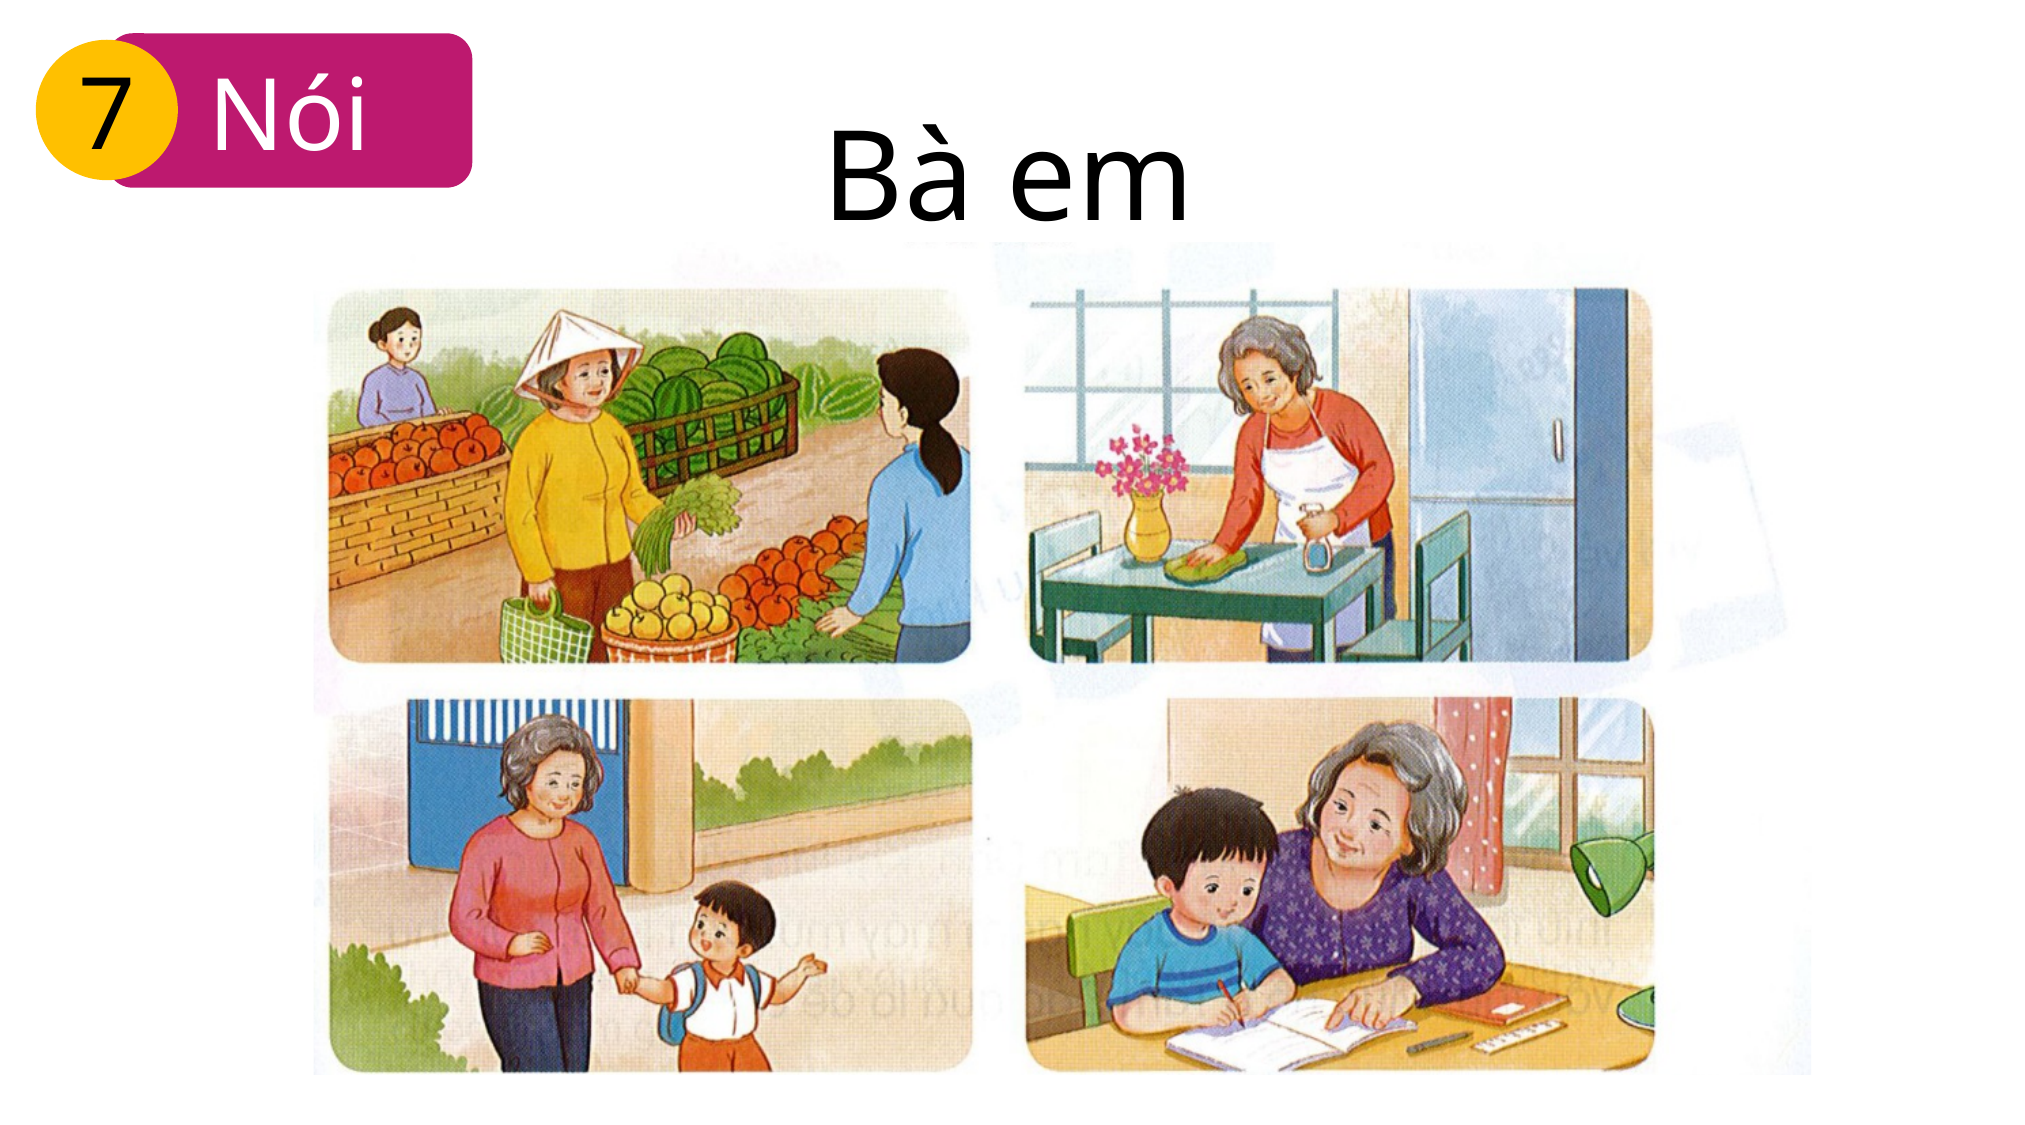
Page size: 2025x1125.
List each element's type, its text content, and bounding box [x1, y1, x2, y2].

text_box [35, 33, 473, 188]
text_box Bà em [241, 126, 1777, 234]
picture [313, 241, 1812, 1076]
